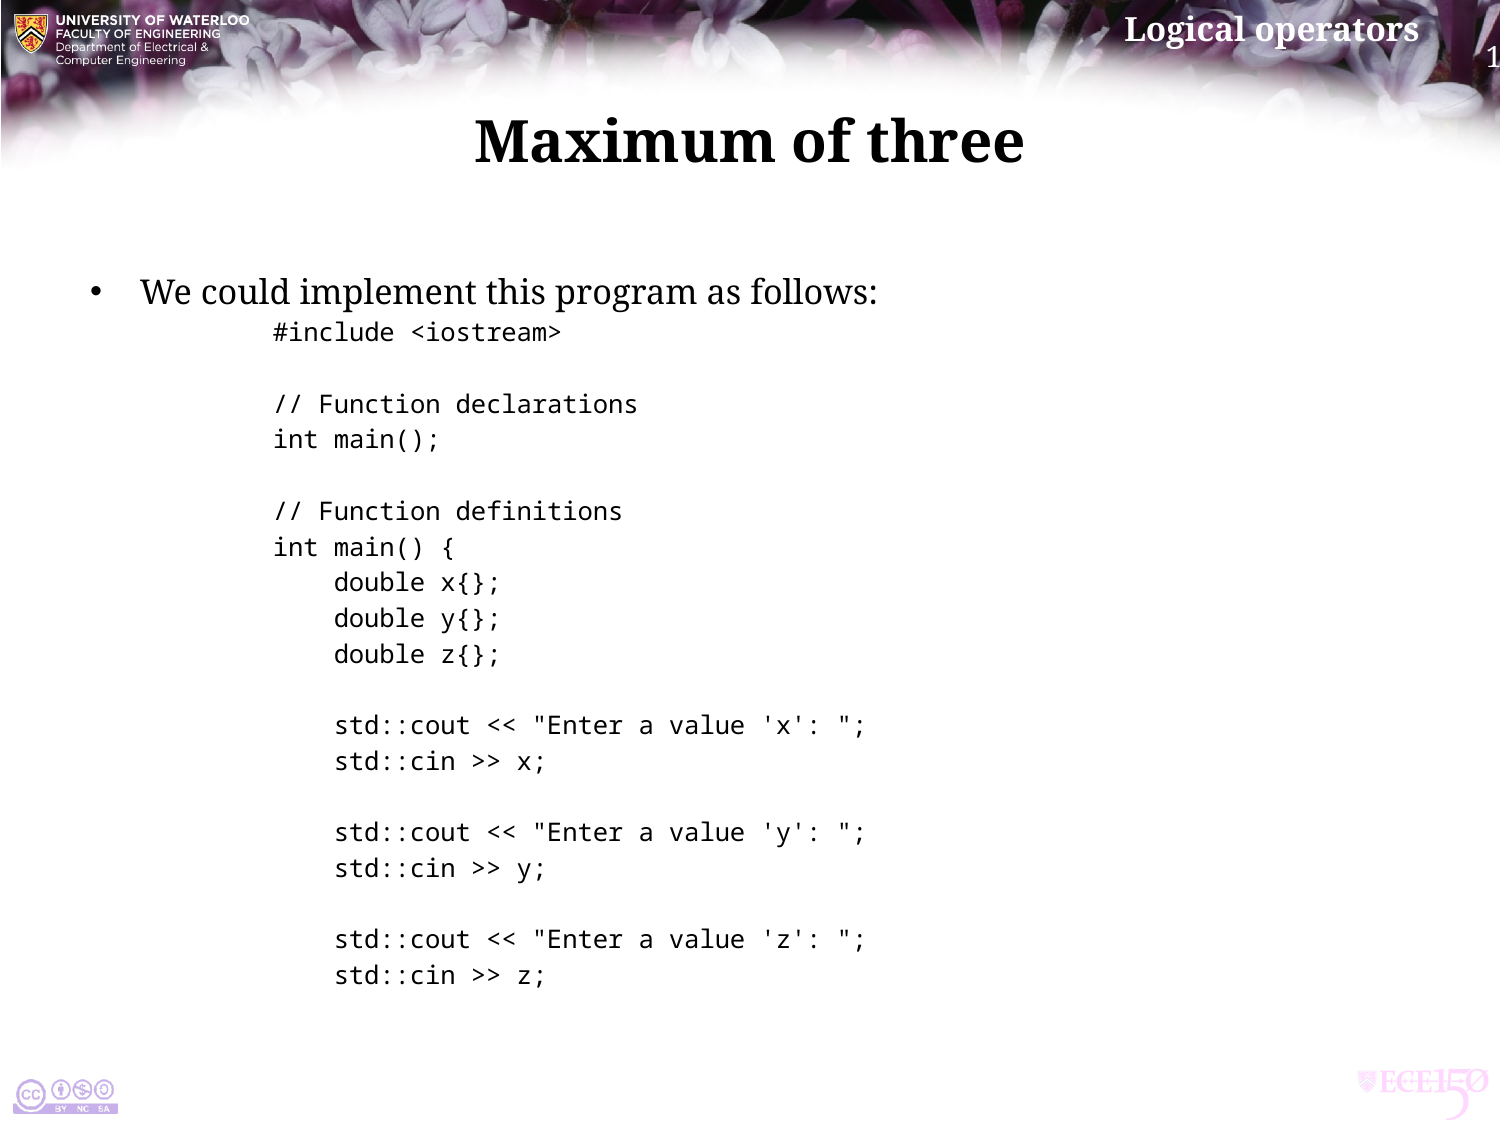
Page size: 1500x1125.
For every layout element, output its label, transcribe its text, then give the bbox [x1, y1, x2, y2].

title Maximum of three [74, 44, 1426, 233]
picture [0, 0, 1500, 1125]
list We could implement this program as follows: #include <iostream> // Function declarations int main(); // Function definitions int main() { double x{}; double y{}; double z{}; std::cout << "Enter a value 'x': "; std::cin >> x; std::cout << "Enter a value 'y': "; std::cin >> y; std::cout << "Enter a value 'z': "; std::cin >> z; [74, 262, 1426, 1006]
